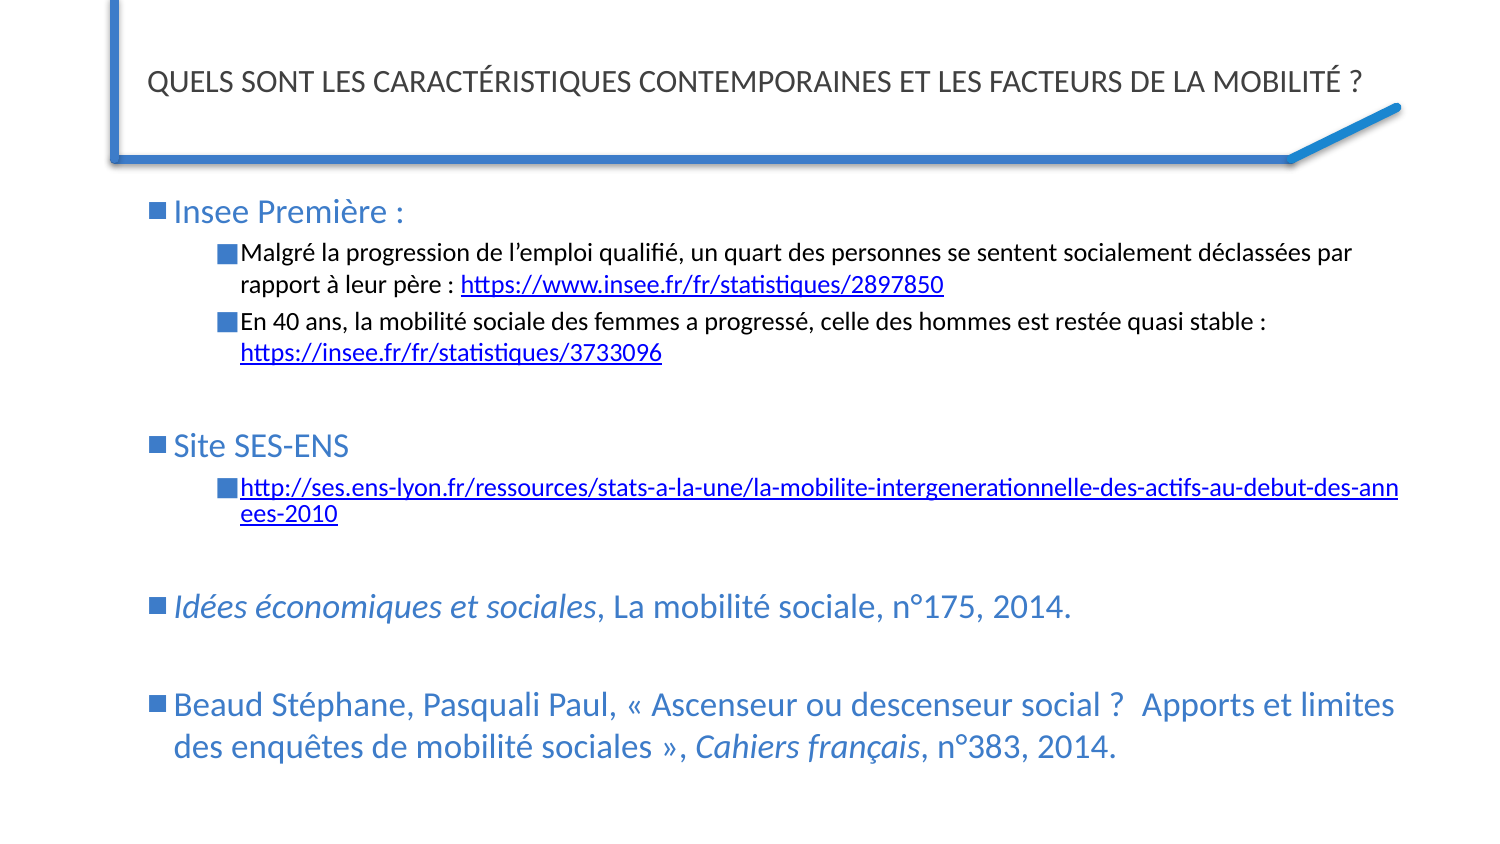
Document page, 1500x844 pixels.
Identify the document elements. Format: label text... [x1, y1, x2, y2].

list Insee Première : Malgré la progression de l’emploi qualifié, un quart des personnes se sentent socialement déclassées par rapport à leur père : https://www.insee.fr/fr/statistiques/2897850 En 40 ans, la mobilité sociale des femmes a progressé, celle des hommes est restée quasi stable : https://insee.fr/fr/statistiques/3733096 Site SES-ENS http://ses.ens-lyon.fr/ressources/stats-a-la-une/la-mobilite-intergenerationnelle-des-actifs-au-debut-des-annees-2010 Idées économiques et sociales, La mobilité sociale, n°175, 2014. Beaud Stéphane, Pasquali Paul, « Ascenseur ou descenseur social ? Apports et limites des enquêtes de mobilité sociales », Cahiers français, n°383, 2014. [132, 181, 1425, 747]
title Quels sont les caractéristiques contemporaines et les facteurs de la mobilité ? [132, 0, 1425, 159]
